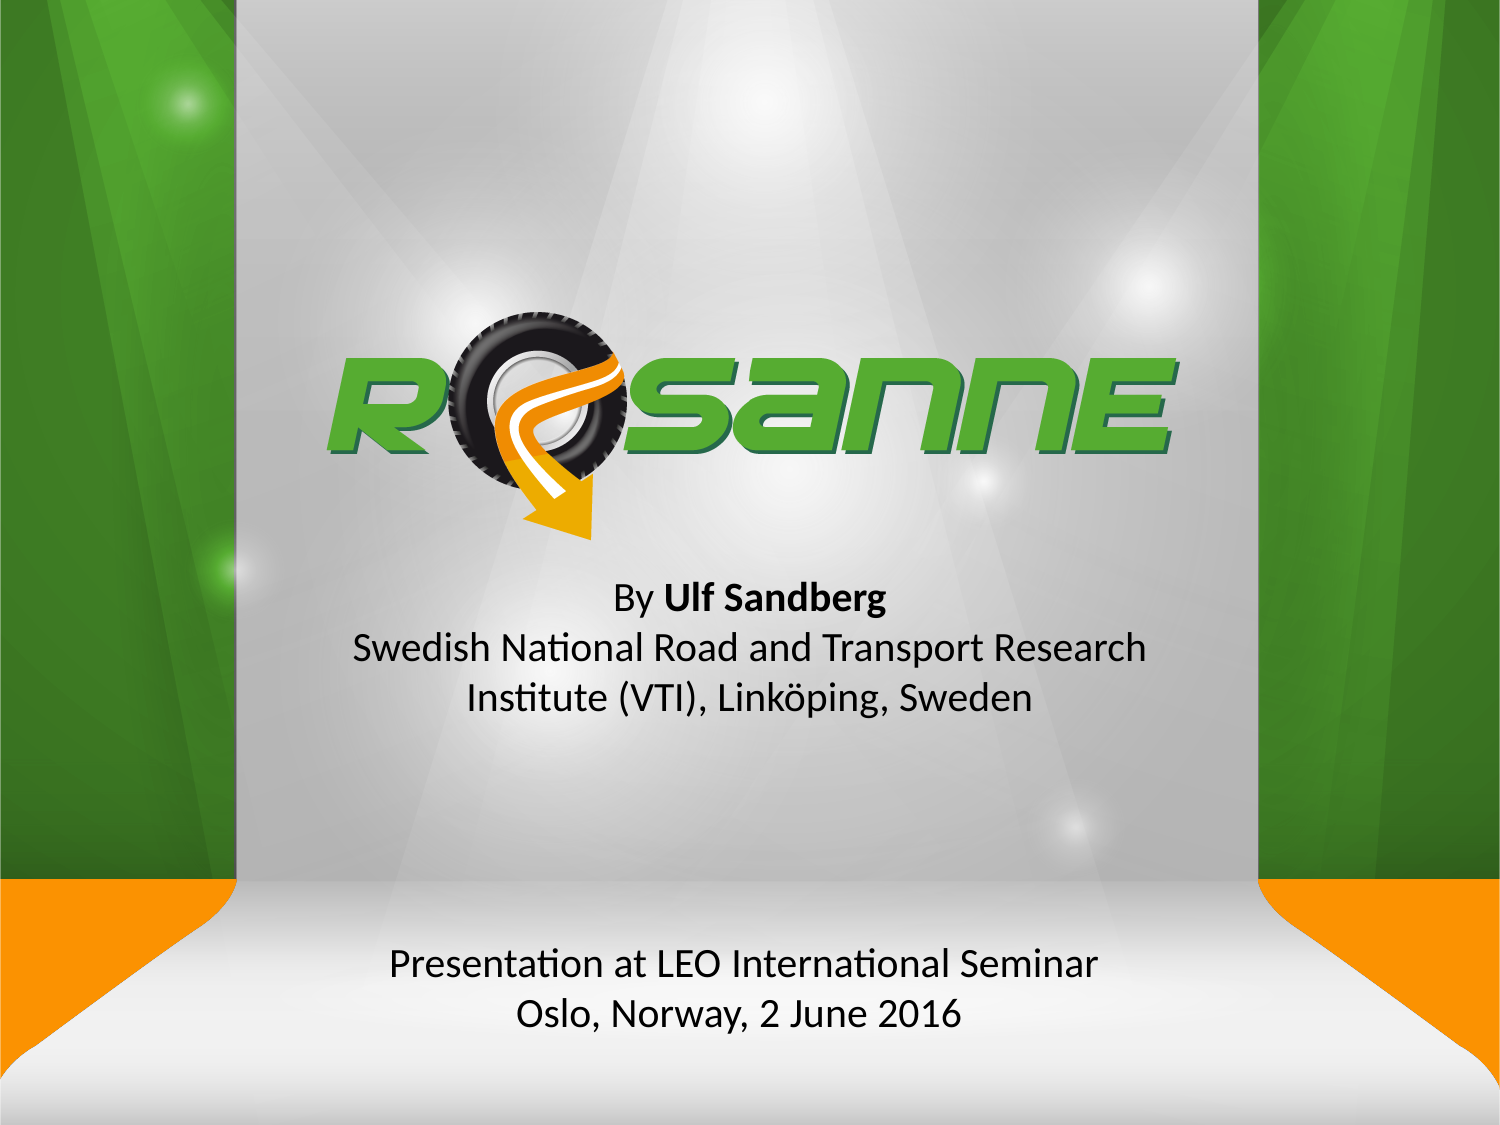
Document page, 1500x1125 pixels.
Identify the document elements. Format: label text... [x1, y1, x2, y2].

picture [0, 0, 1500, 1125]
text_box Presentation at LEO International Seminar Oslo, Norway, 2 June 2016 [242, 928, 1247, 1044]
text_box By Ulf Sandberg Swedish National Road and Transport Research Institute (VTI), Linköping, Sweden [277, 562, 1223, 728]
